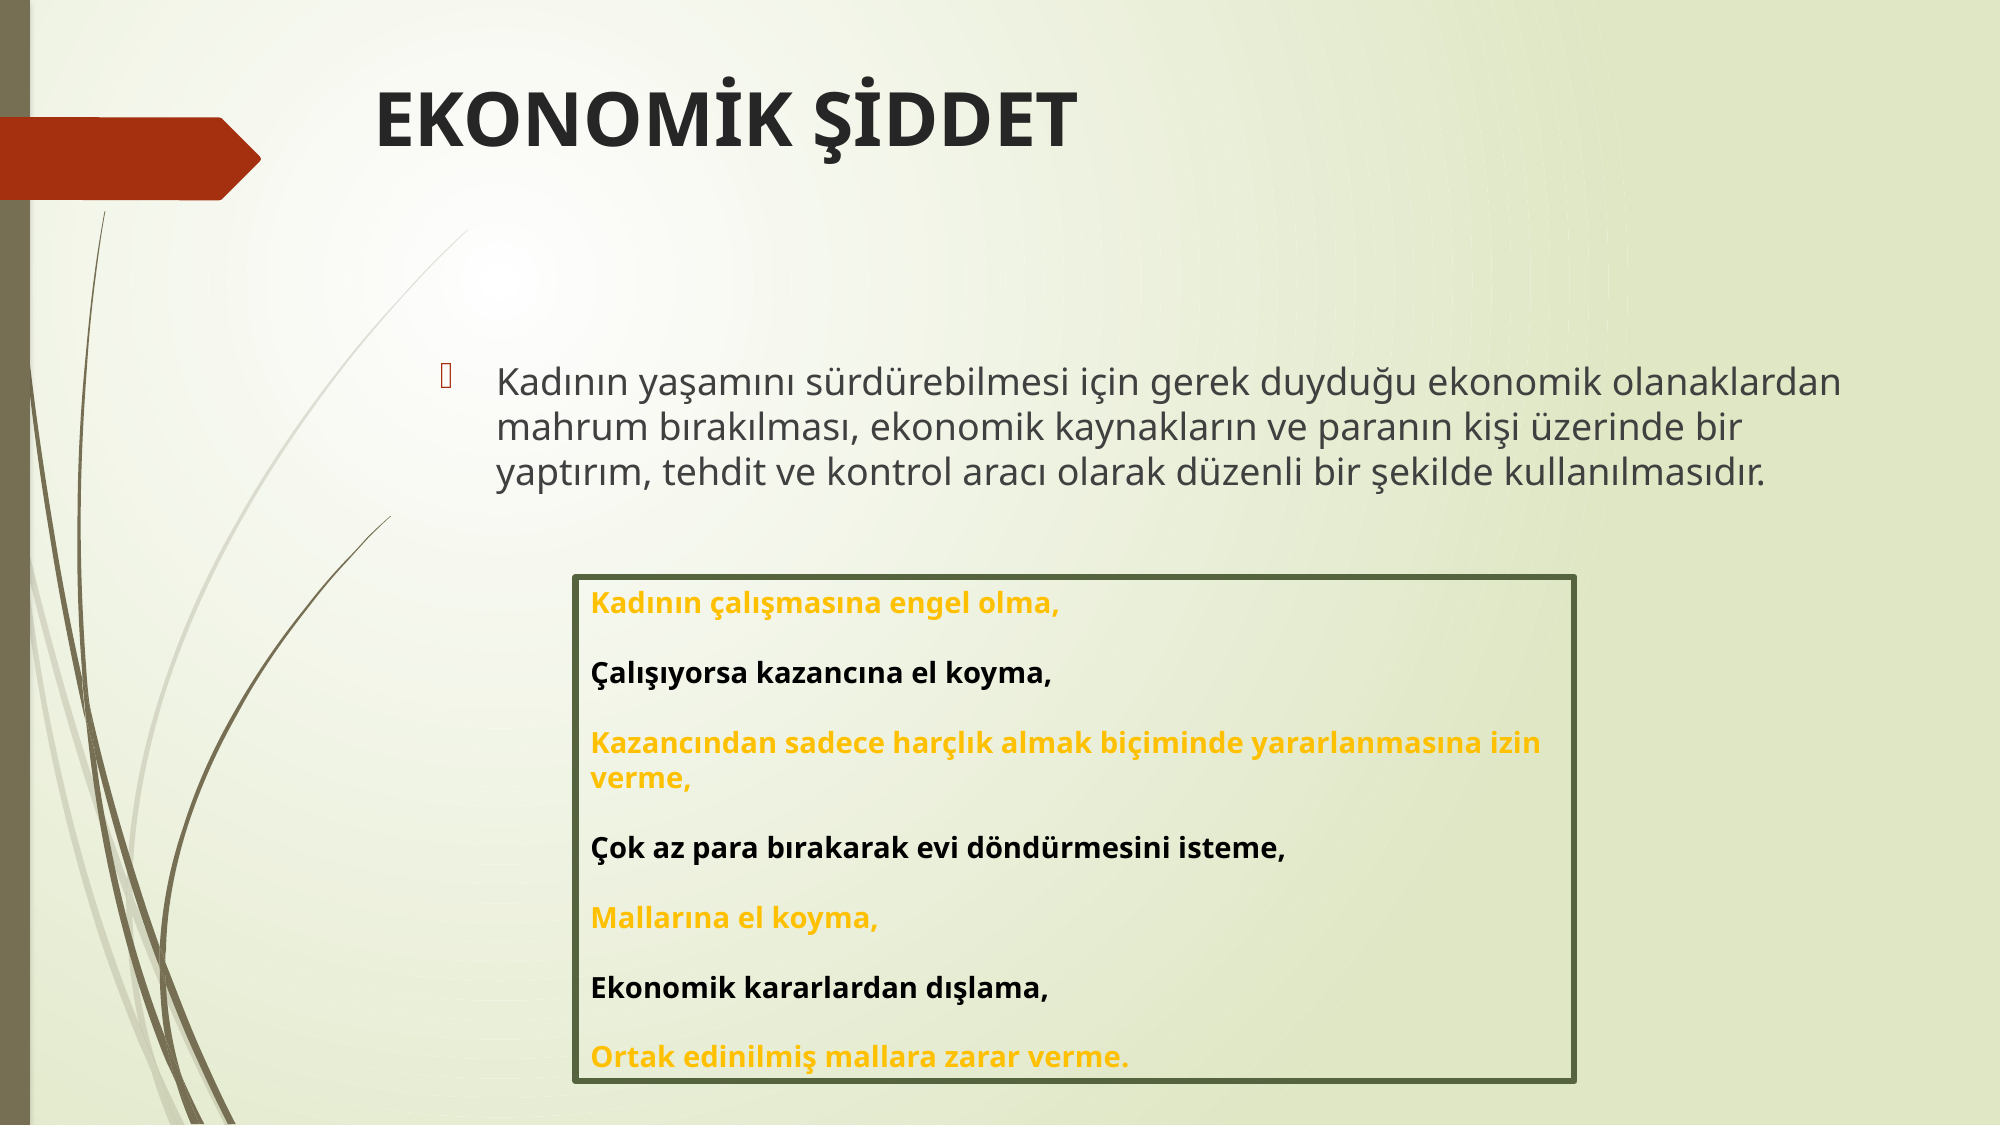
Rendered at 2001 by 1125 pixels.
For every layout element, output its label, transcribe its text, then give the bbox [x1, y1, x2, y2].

list Kadının yaşamını sürdürebilmesi için gerek duyduğu ekonomik olanaklardan mahrum bırakılması, ekonomik kaynakların ve paranın kişi üzerinde bir yaptırım, tehdit ve kontrol aracı olarak düzenli bir şekilde kullanılmasıdır. [424, 350, 1888, 577]
text_box Kadının çalışmasına engel olma, Çalışıyorsa kazancına el koyma, Kazancından sadece harçlık almak biçiminde yararlanmasına izin verme, Çok az para bırakarak evi döndürmesini isteme, Mallarına el koyma, Ekonomik kararlardan dışlama, Ortak edinilmiş mallara zarar verme. [575, 576, 1575, 1082]
title EKONOMİK ŞİDDET [358, 63, 1821, 274]
